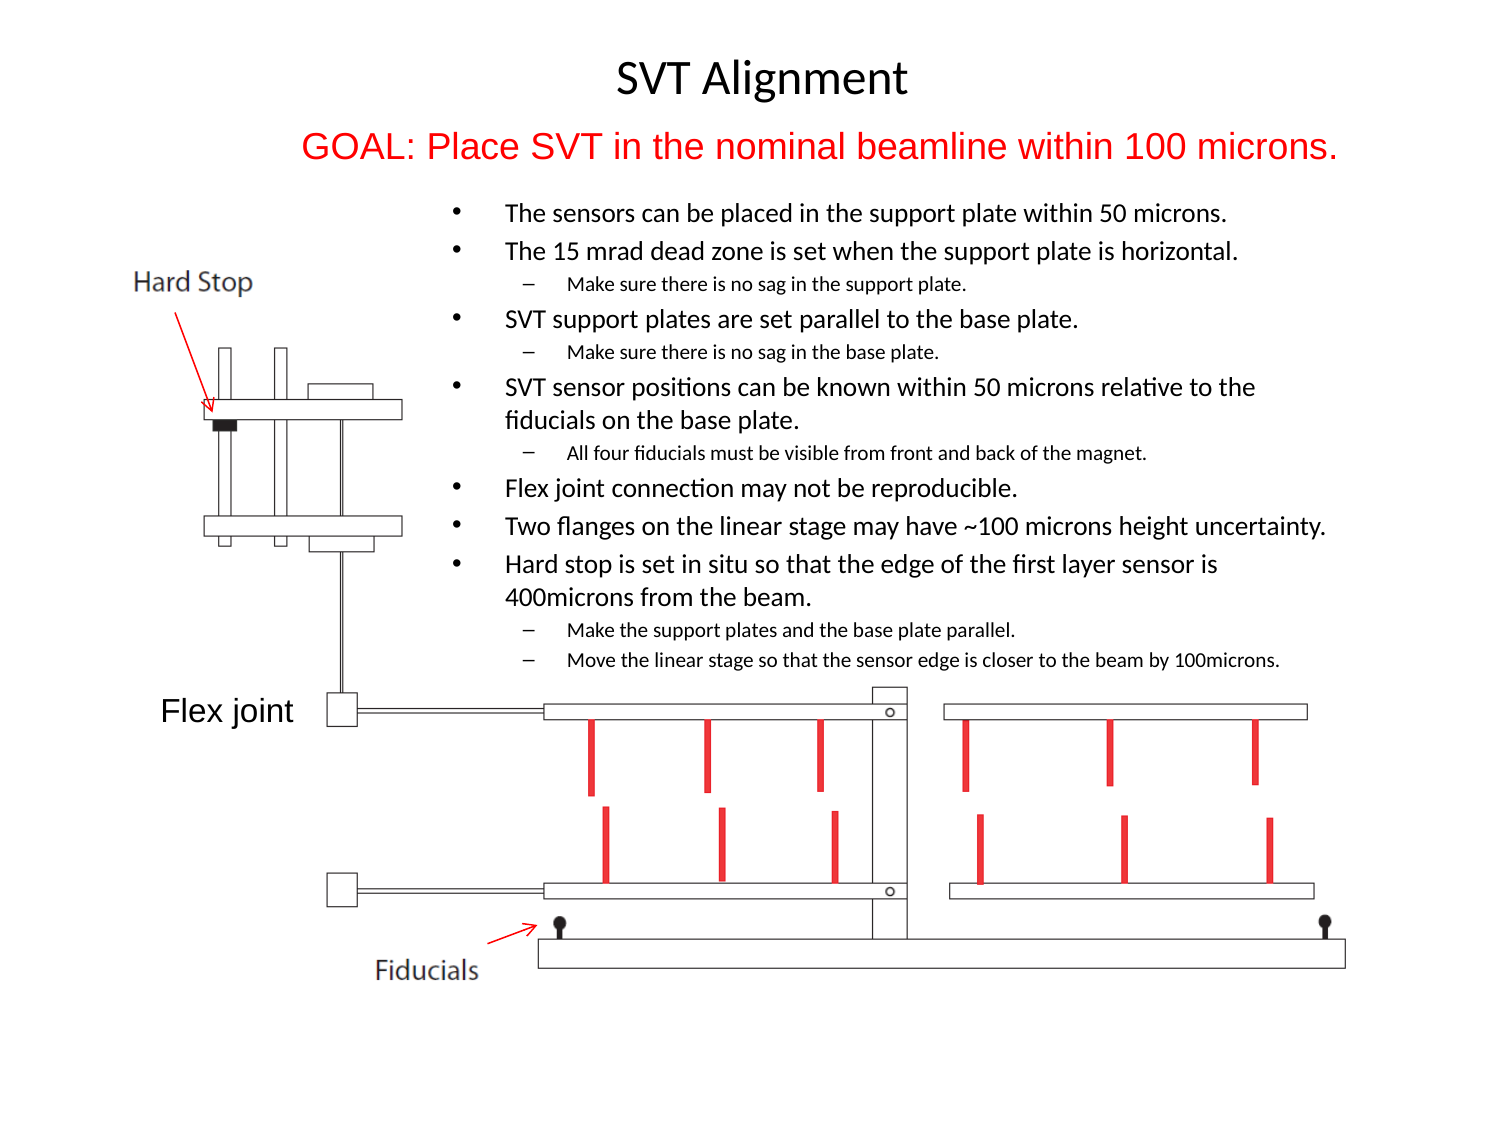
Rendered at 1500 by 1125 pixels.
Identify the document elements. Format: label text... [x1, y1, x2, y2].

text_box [487, 924, 538, 944]
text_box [174, 312, 213, 413]
text_box SVT Alignment [87, 37, 1438, 113]
text_box The sensors can be placed in the support plate within 50 microns. The 15 mrad dead zone is set when the support plate is horizontal. Make sure there is no sag in the support plate. SVT support plates are set parallel to the base plate. Make sure there is no sag in the base plate. SVT sensor positions can be known within 50 microns relative to the fiducials on the base plate. All four fiducials must be visible from front and back of the magnet. Flex joint connection may not be reproducible. Two flanges on the linear stage may have ~100 microns height uncertainty. Hard stop is set in situ so that the edge of the first layer sensor is 400microns from the beam. Make the support plates and the base plate parallel. Move the linear stage so that the sensor edge is closer to the beam by 100microns. [437, 187, 1356, 249]
text_box GOAL: Place SVT in the nominal beamline within 100 microns. [286, 114, 1354, 175]
picture [112, 249, 1357, 998]
